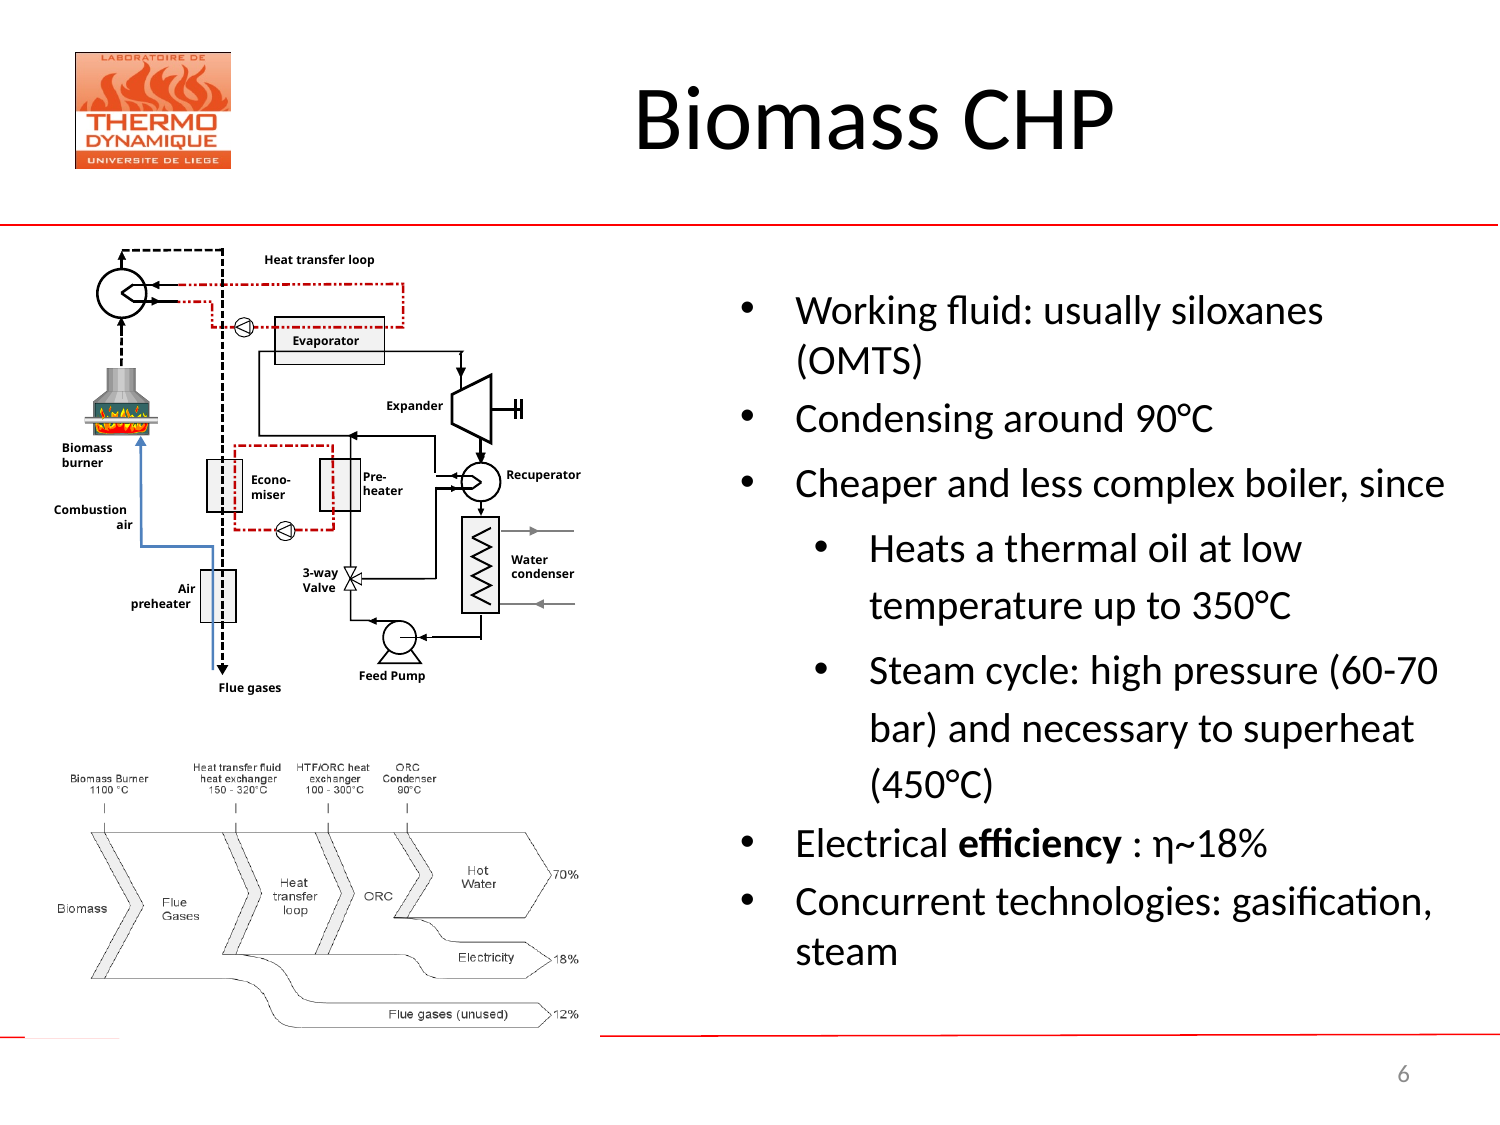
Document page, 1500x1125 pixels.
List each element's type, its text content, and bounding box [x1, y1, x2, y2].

title Biomass CHP [249, 12, 1500, 213]
slide_number 6 [1074, 1042, 1425, 1103]
picture [75, 52, 231, 169]
picture [24, 758, 601, 1038]
list Working fluid: usually siloxanes (OMTS) Condensing around 90°C Cheaper and less complex boiler, since Heats a thermal oil at low temperature up to 350°C Steam cycle: high pressure (60-70 bar) and necessary to superheat (450°C) Electrical efficiency : η~18% Concurrent technologies: gasification, steam [725, 275, 1463, 1000]
picture [49, 237, 601, 708]
